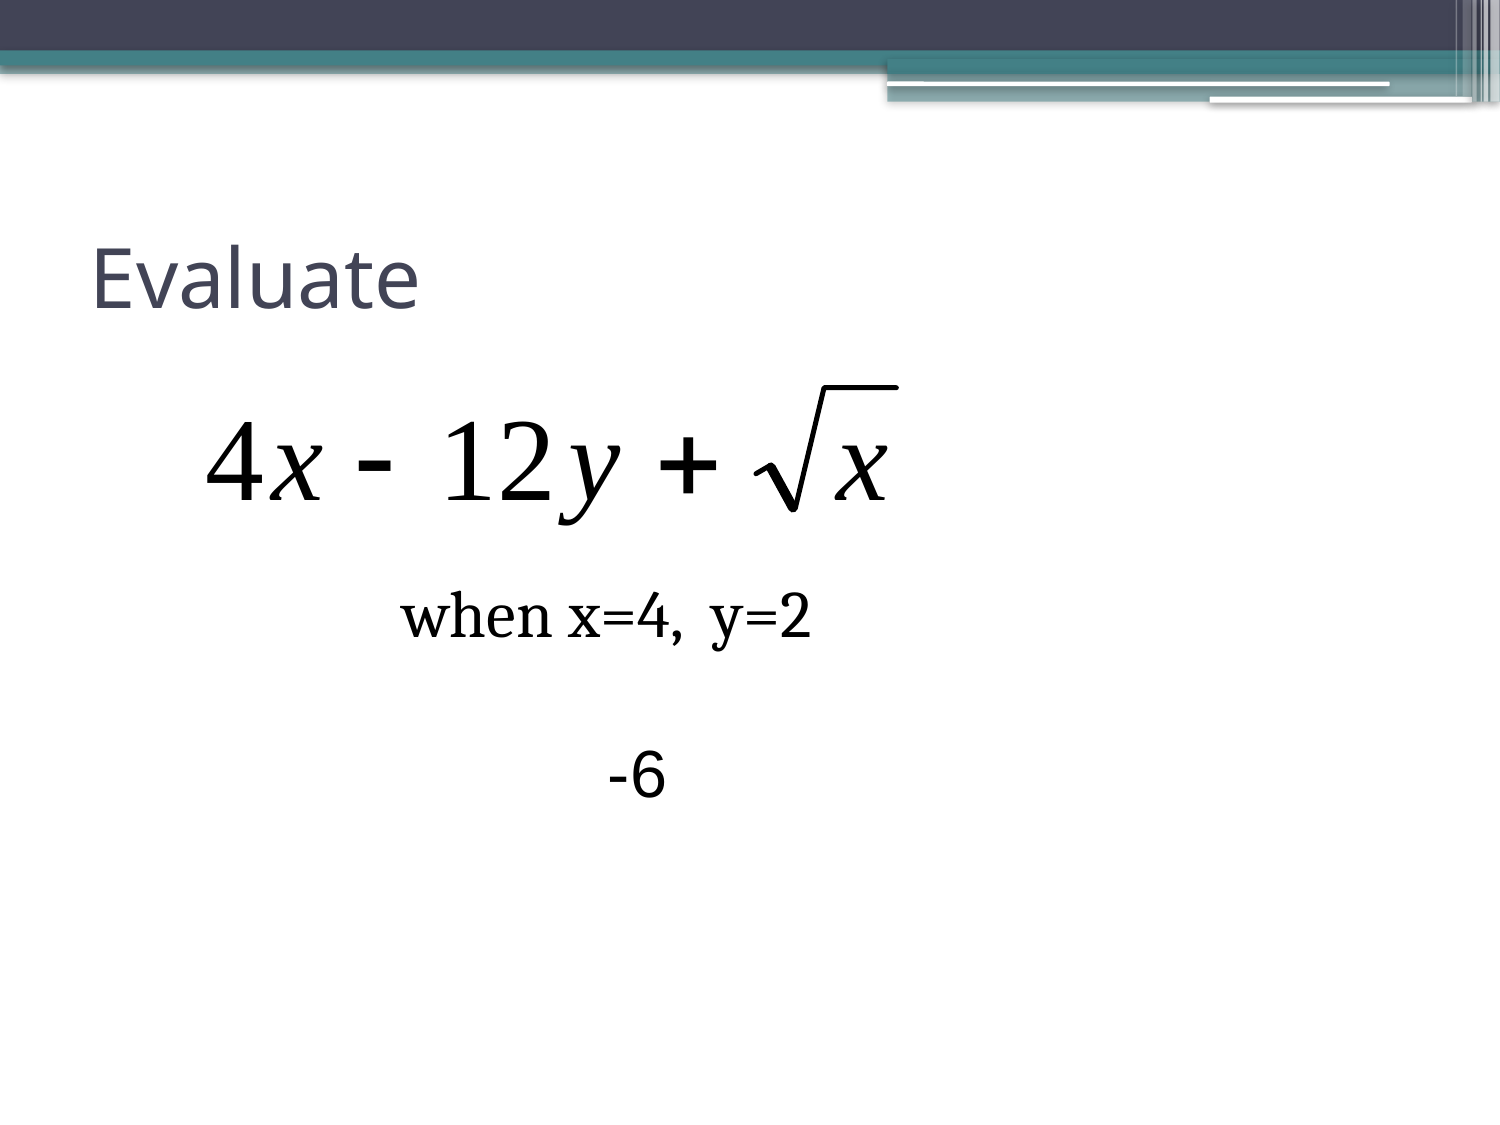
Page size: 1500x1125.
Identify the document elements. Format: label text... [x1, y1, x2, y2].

title Evaluate [75, 187, 1425, 363]
text_box [0, 0, 1500, 75]
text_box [187, 362, 923, 551]
text_box when x=4, y=2 -6 [387, 563, 888, 819]
